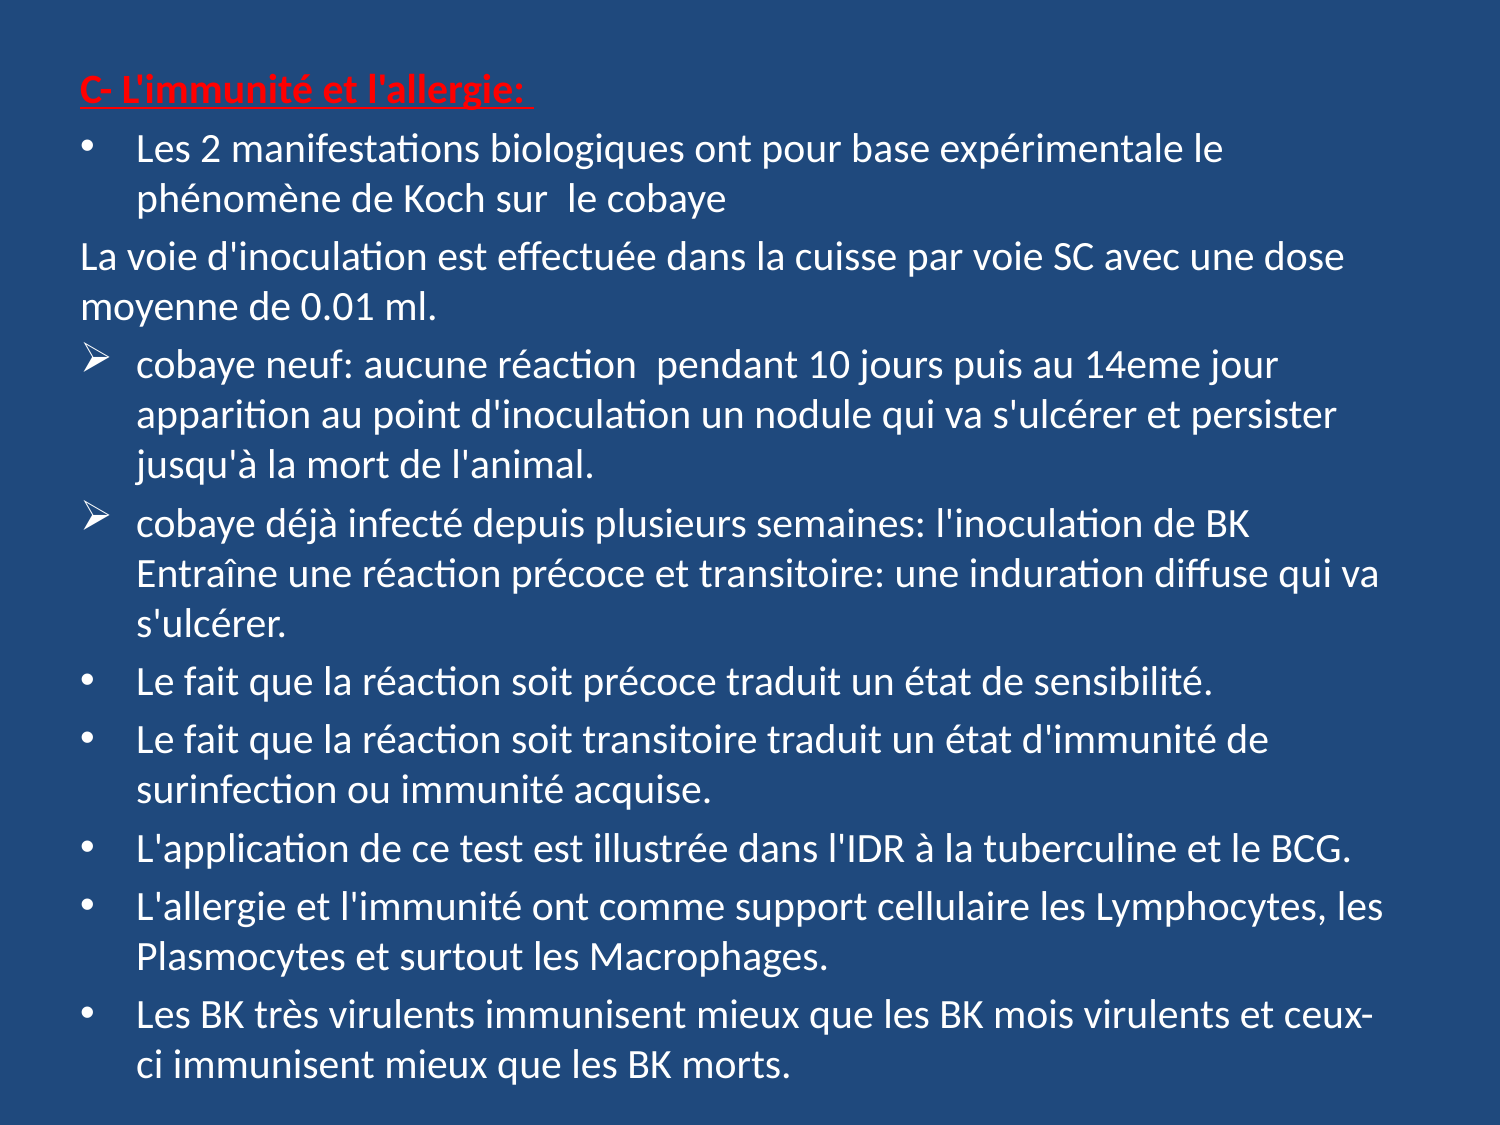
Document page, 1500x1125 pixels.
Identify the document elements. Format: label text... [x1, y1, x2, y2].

list C- L'immunité et l'allergie: Les 2 manifestations biologiques ont pour base expérimentale le phénomène de Koch sur le cobaye La voie d'inoculation est effectuée dans la cuisse par voie SC avec une dose moyenne de 0.01 ml. cobaye neuf: aucune réaction pendant 10 jours puis au 14eme jour apparition au point d'inoculation un nodule qui va s'ulcérer et persister jusqu'à la mort de l'animal. cobaye déjà infecté depuis plusieurs semaines: l'inoculation de BK Entraîne une réaction précoce et transitoire: une induration diffuse qui va s'ulcérer. Le fait que la réaction soit précoce traduit un état de sensibilité. Le fait que la réaction soit transitoire traduit un état d'immunité de surinfection ou immunité acquise. L'application de ce test est illustrée dans l'IDR à la tuberculine et le BCG. L'allergie et l'immunité ont comme support cellulaire les Lymphocytes, les Plasmocytes et surtout les Macrophages. Les BK très virulents immunisent mieux que les BK mois virulents et ceux-ci immunisent mieux que les BK morts. [64, 54, 1415, 797]
